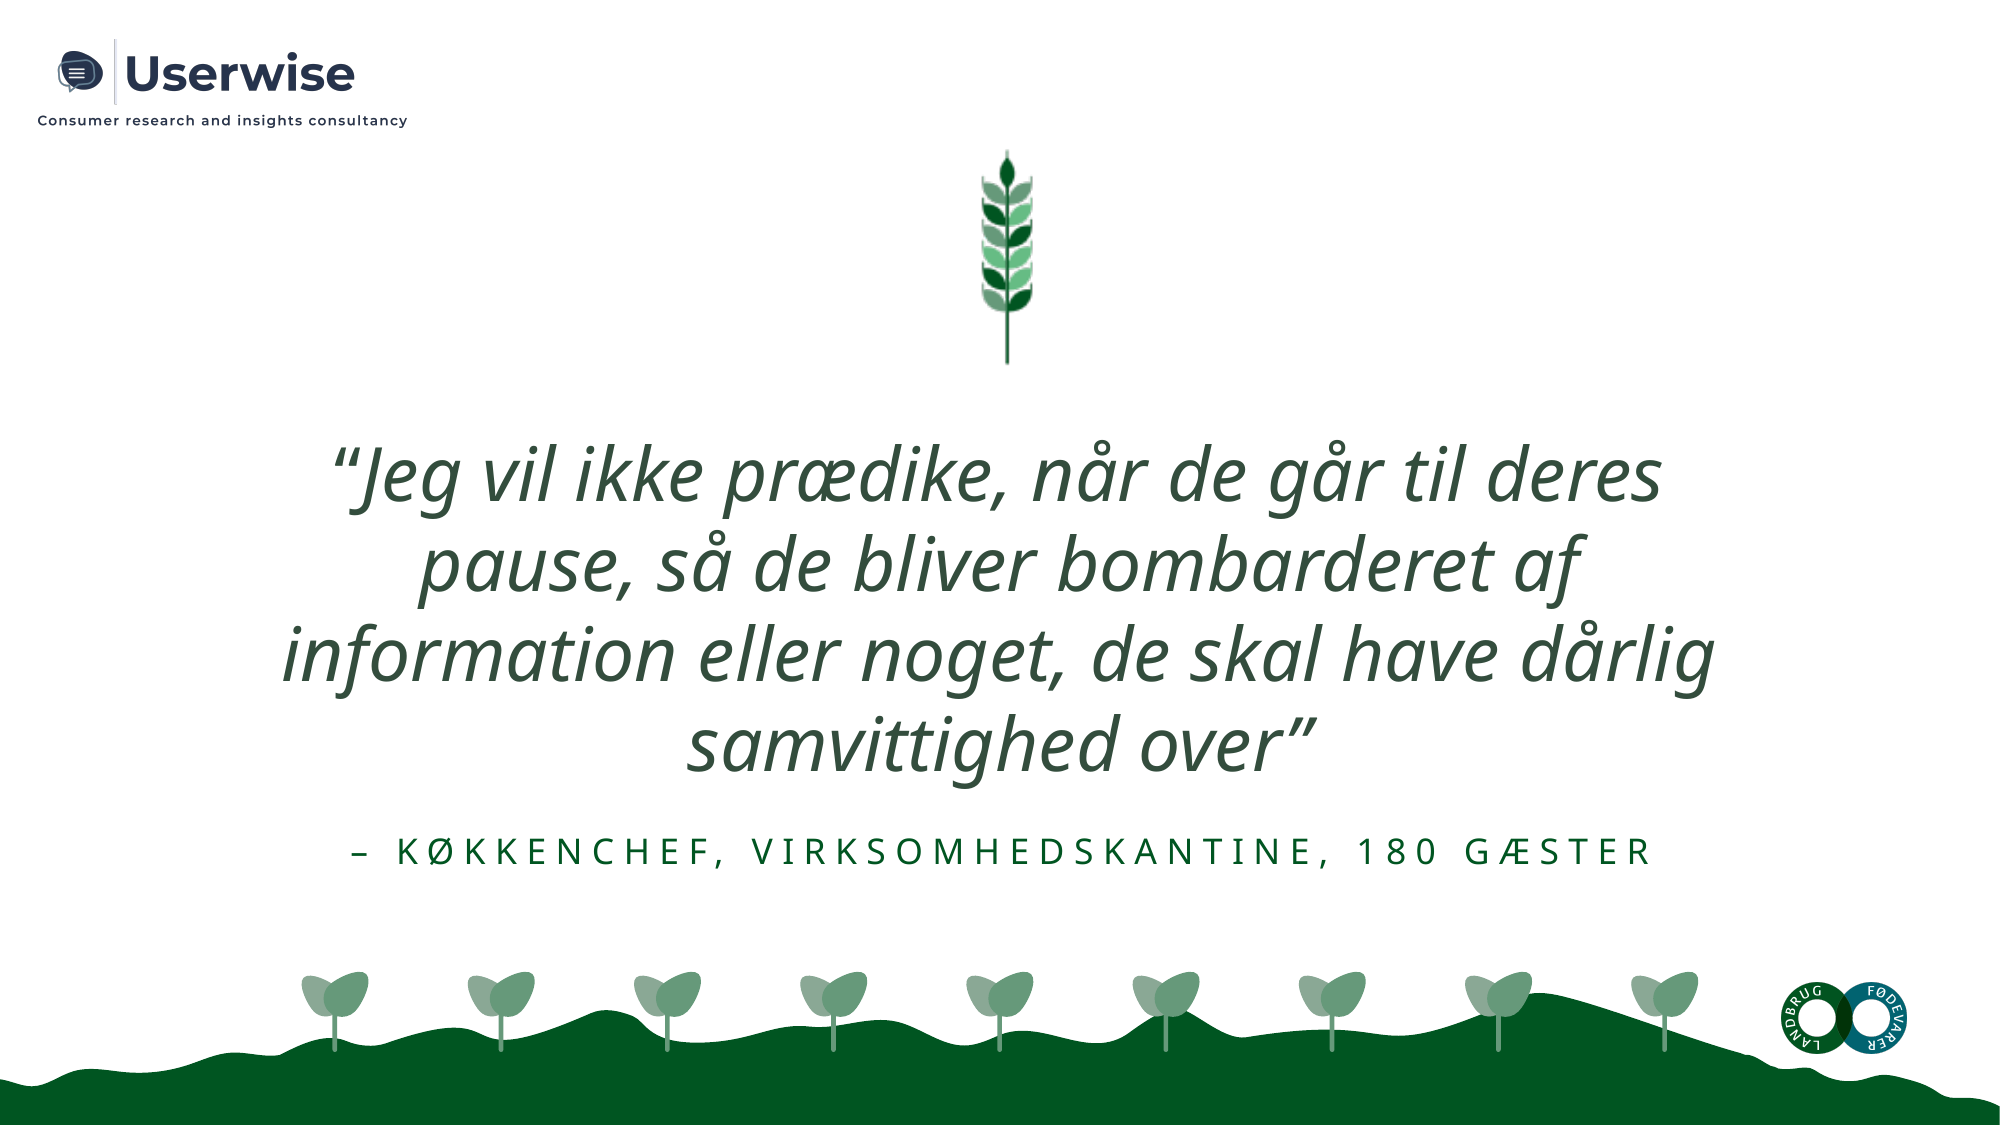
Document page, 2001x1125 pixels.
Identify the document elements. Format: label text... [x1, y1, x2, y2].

picture [38, 39, 407, 128]
picture [1781, 982, 1907, 1054]
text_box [301, 971, 1699, 1052]
text_box [0, 1040, 2000, 1125]
picture [705, 42, 1309, 473]
text_box – KØKKENCHEF, VIRKSOMHEDSKANTINE, 180 GÆSTER [264, 821, 1735, 879]
text_box “Jeg vil ikke prædike, når de går til deres pause, så de bliver bombarderet af information eller noget, de skal have dårlig samvittighed over” [264, 418, 1735, 794]
